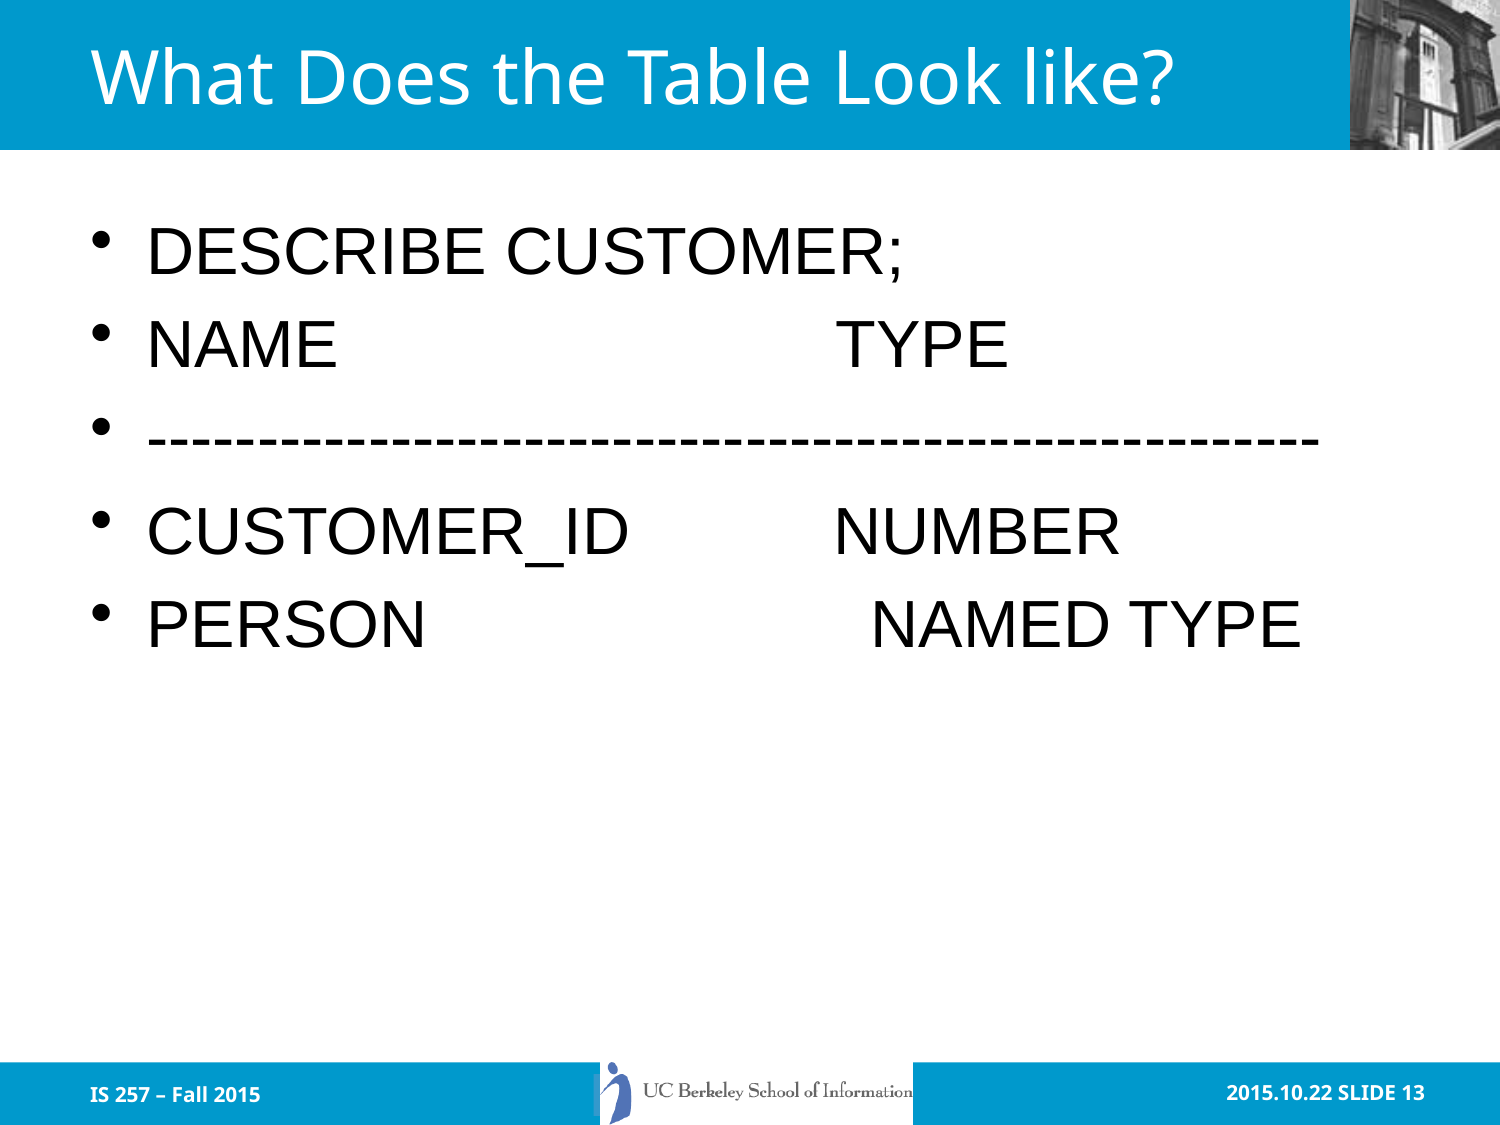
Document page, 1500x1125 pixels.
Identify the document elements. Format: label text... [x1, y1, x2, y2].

title What Does the Table Look like? [75, 0, 1350, 150]
picture [1351, 0, 1500, 150]
list DESCRIBE CUSTOMER; NAME TYPE ----------------------------------------------------- CUSTOMER_ID NUMBER PERSON NAMED TYPE [75, 200, 1425, 1013]
slide_number IS 257 – Fall 2015 [75, 1062, 388, 1125]
picture [594, 1062, 912, 1125]
